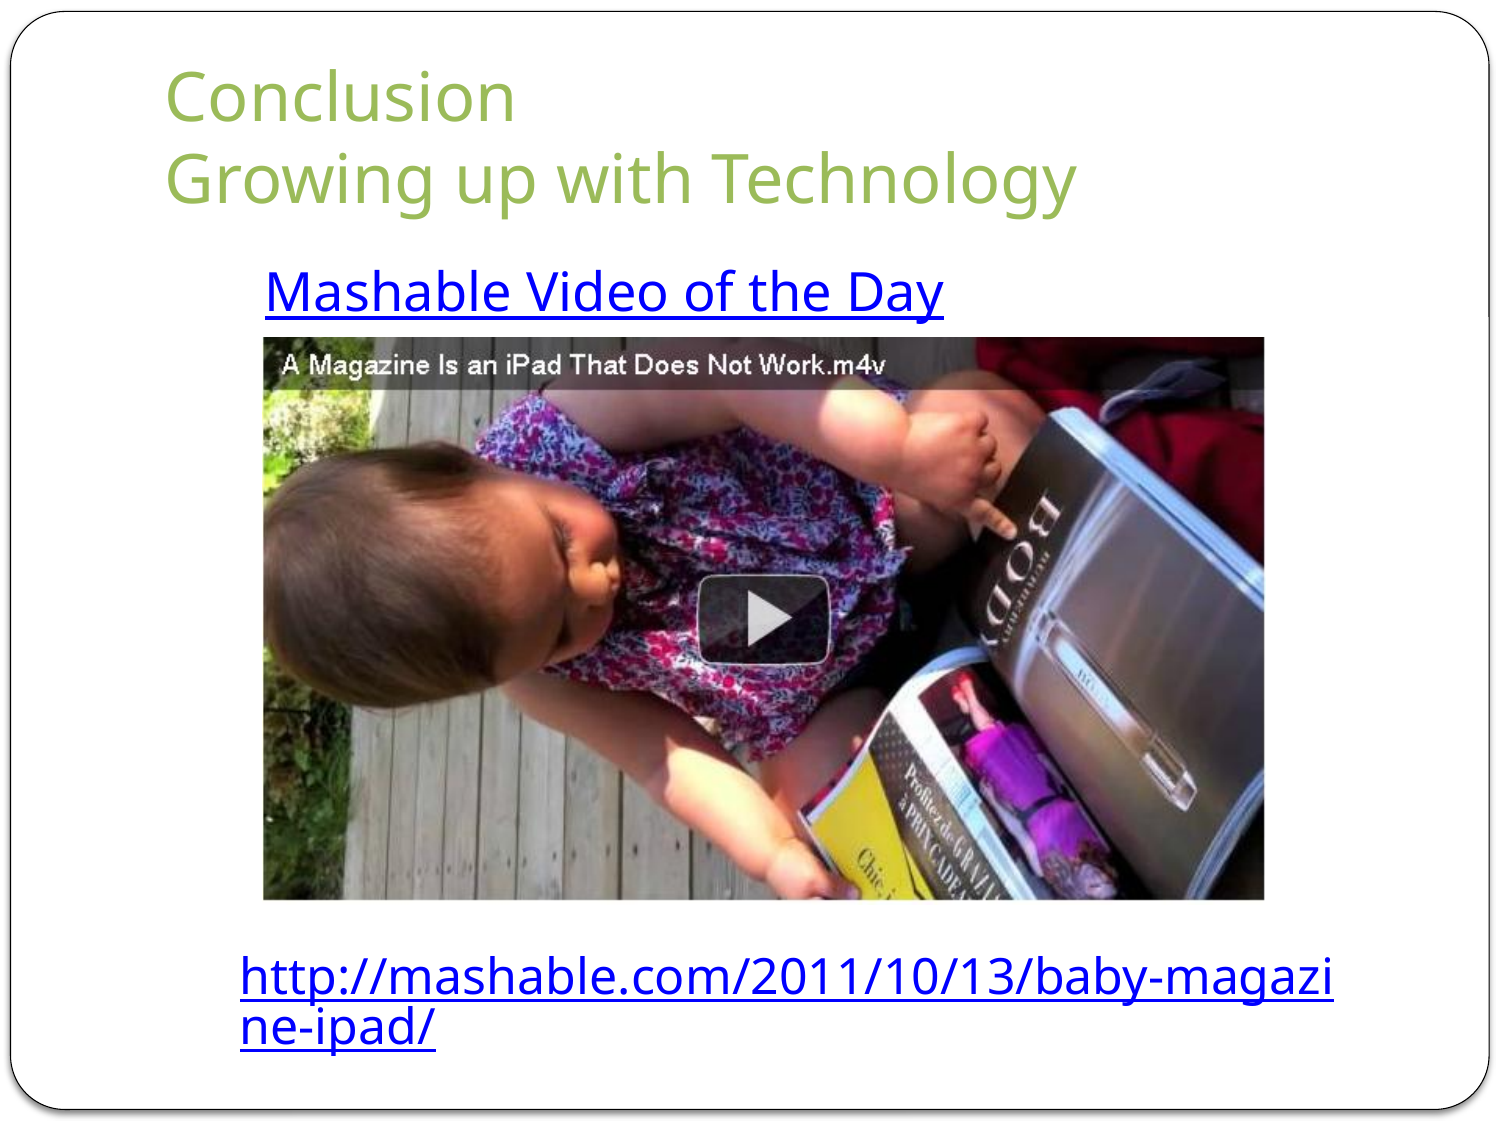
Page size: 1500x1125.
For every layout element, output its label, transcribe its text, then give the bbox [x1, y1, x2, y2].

list Mashable Video of the Day [249, 249, 1300, 913]
picture [262, 337, 1266, 905]
text_box http://mashable.com/2011/10/13/baby-magazine-ipad/ [224, 937, 1363, 1081]
title Conclusion Growing up with Technology [150, 45, 1425, 233]
